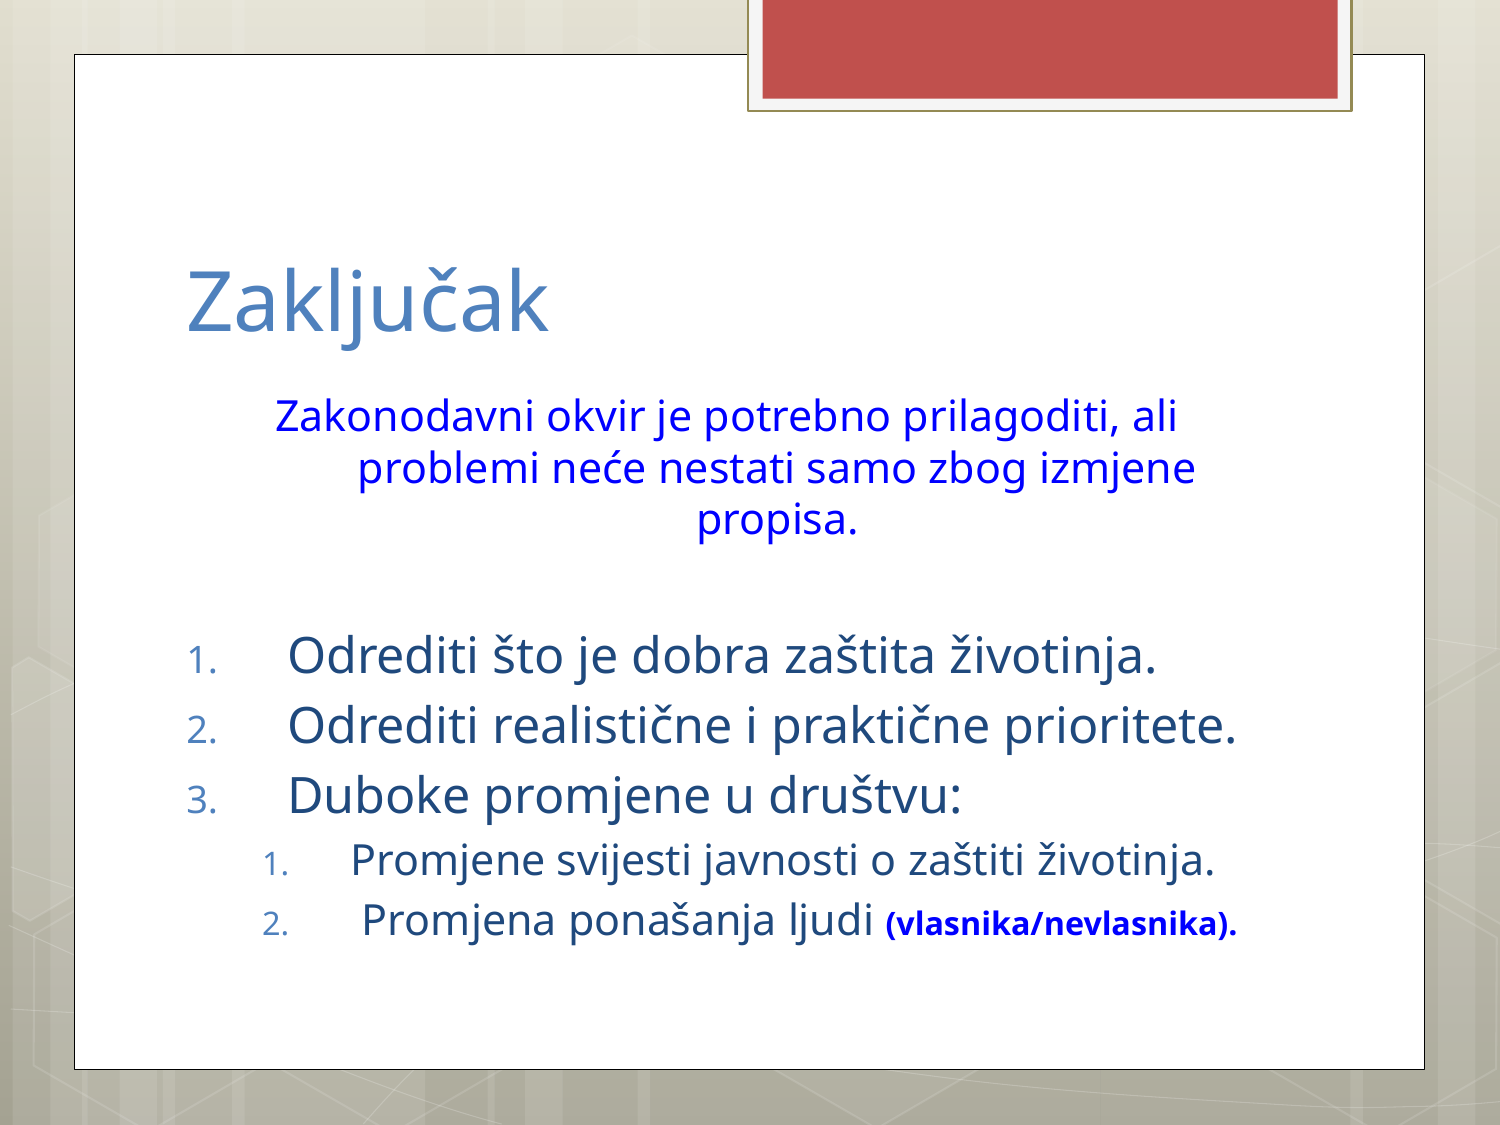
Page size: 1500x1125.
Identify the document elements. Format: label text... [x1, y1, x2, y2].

title Zaključak [171, 168, 1324, 357]
list Zakonodavni okvir je potrebno prilagoditi, ali problemi neće nestati samo zbog izmjene propisa. Odrediti što je dobra zaštita životinja. Odrediti realistične i praktične prioritete. Duboke promjene u društvu: Promjene svijesti javnosti o zaštiti životinja. Promjena ponašanja ljudi (vlasnika/nevlasnika). [171, 381, 1283, 957]
